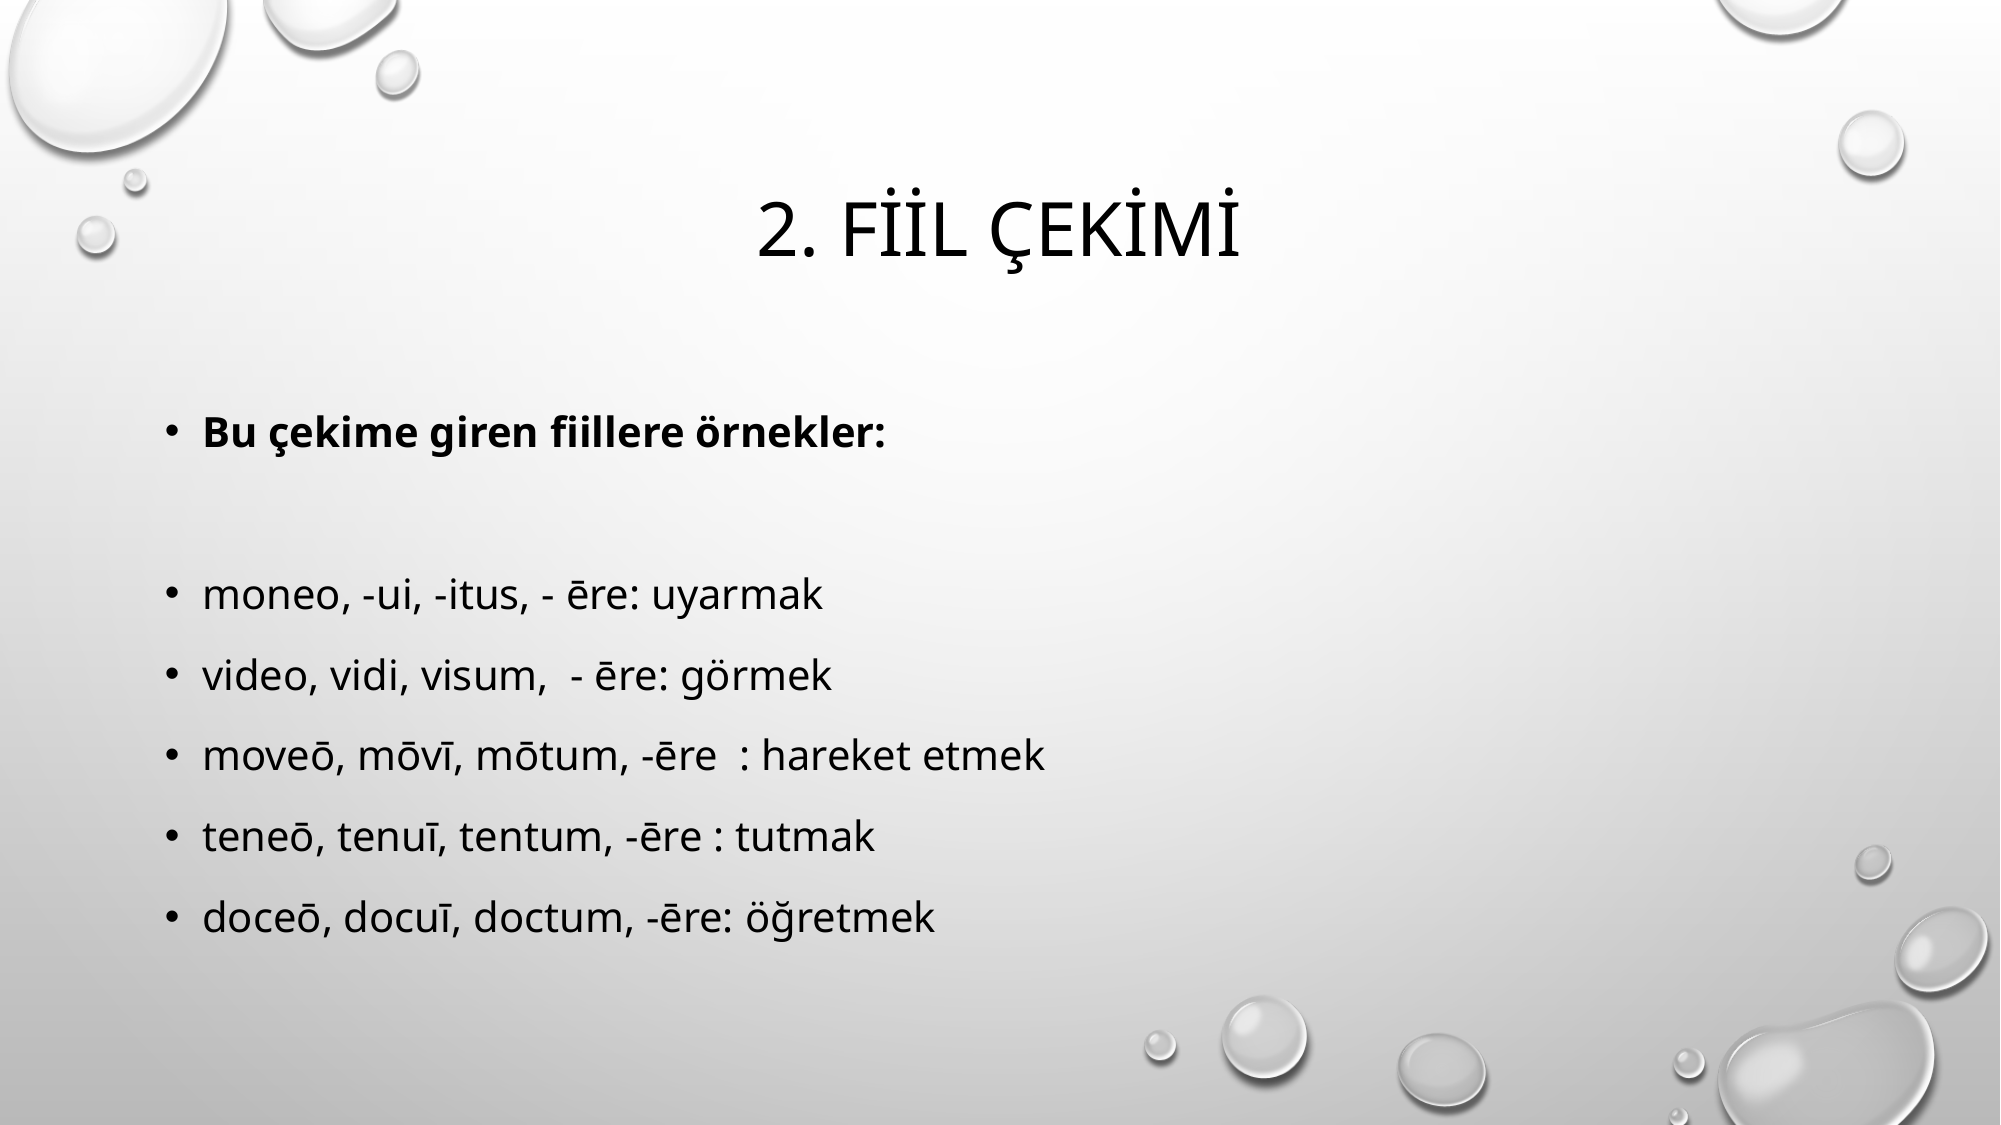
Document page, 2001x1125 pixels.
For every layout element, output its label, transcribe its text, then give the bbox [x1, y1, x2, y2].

picture [0, 0, 2000, 1125]
list Bu çekime giren fiillere örnekler: moneo, -ui, -itus, - ēre: uyarmak video, vidi, visum, - ēre: görmek moveō, mōvī, mōtum, -ēre : hareket etmek teneō, tenuī, tentum, -ēre : tutmak doceō, docuī, doctum, -ēre: öğretmek [149, 388, 1850, 950]
title 2. FİİL ÇEKİMİ [149, 101, 1851, 364]
